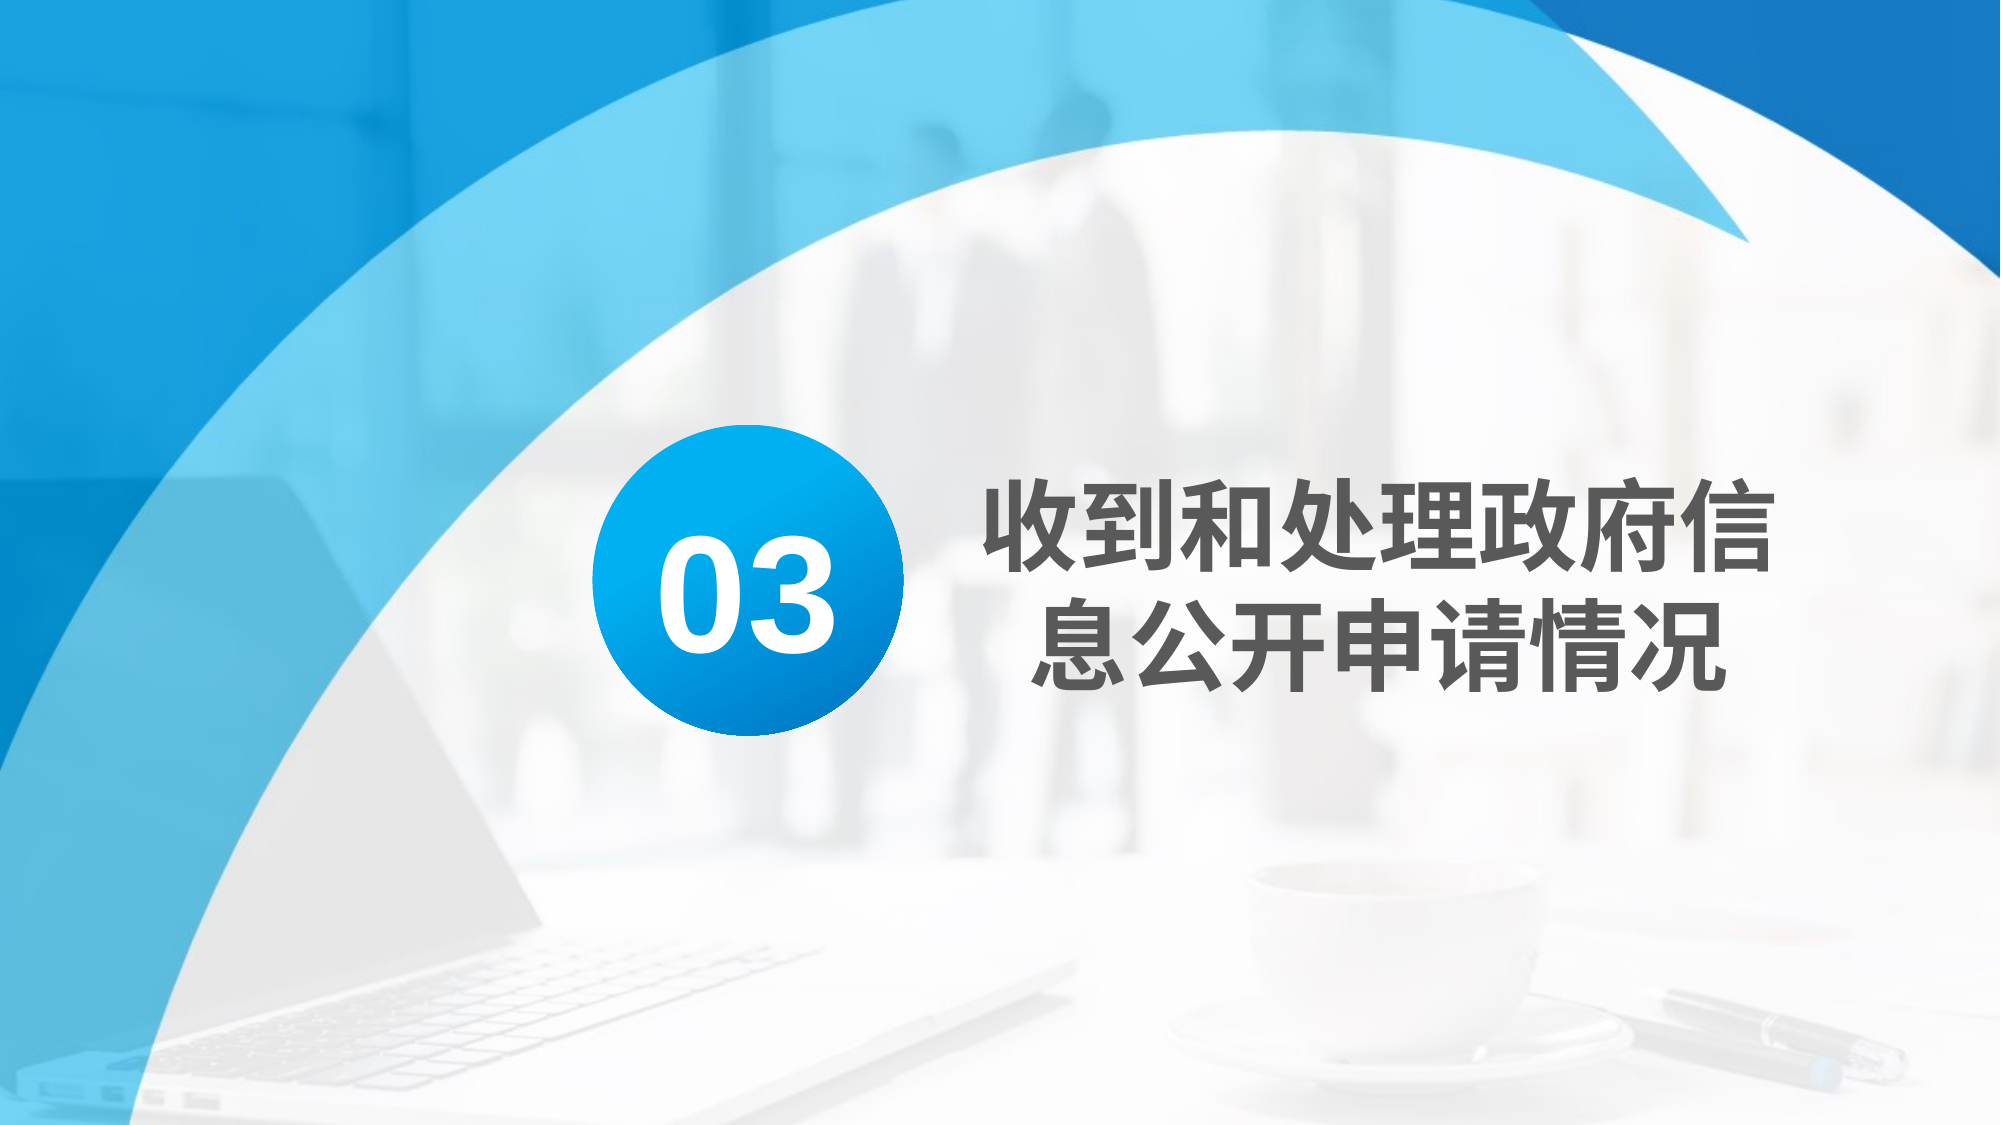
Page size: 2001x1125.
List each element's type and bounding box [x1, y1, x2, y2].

picture [0, 0, 2000, 1125]
text_box [592, 424, 904, 736]
